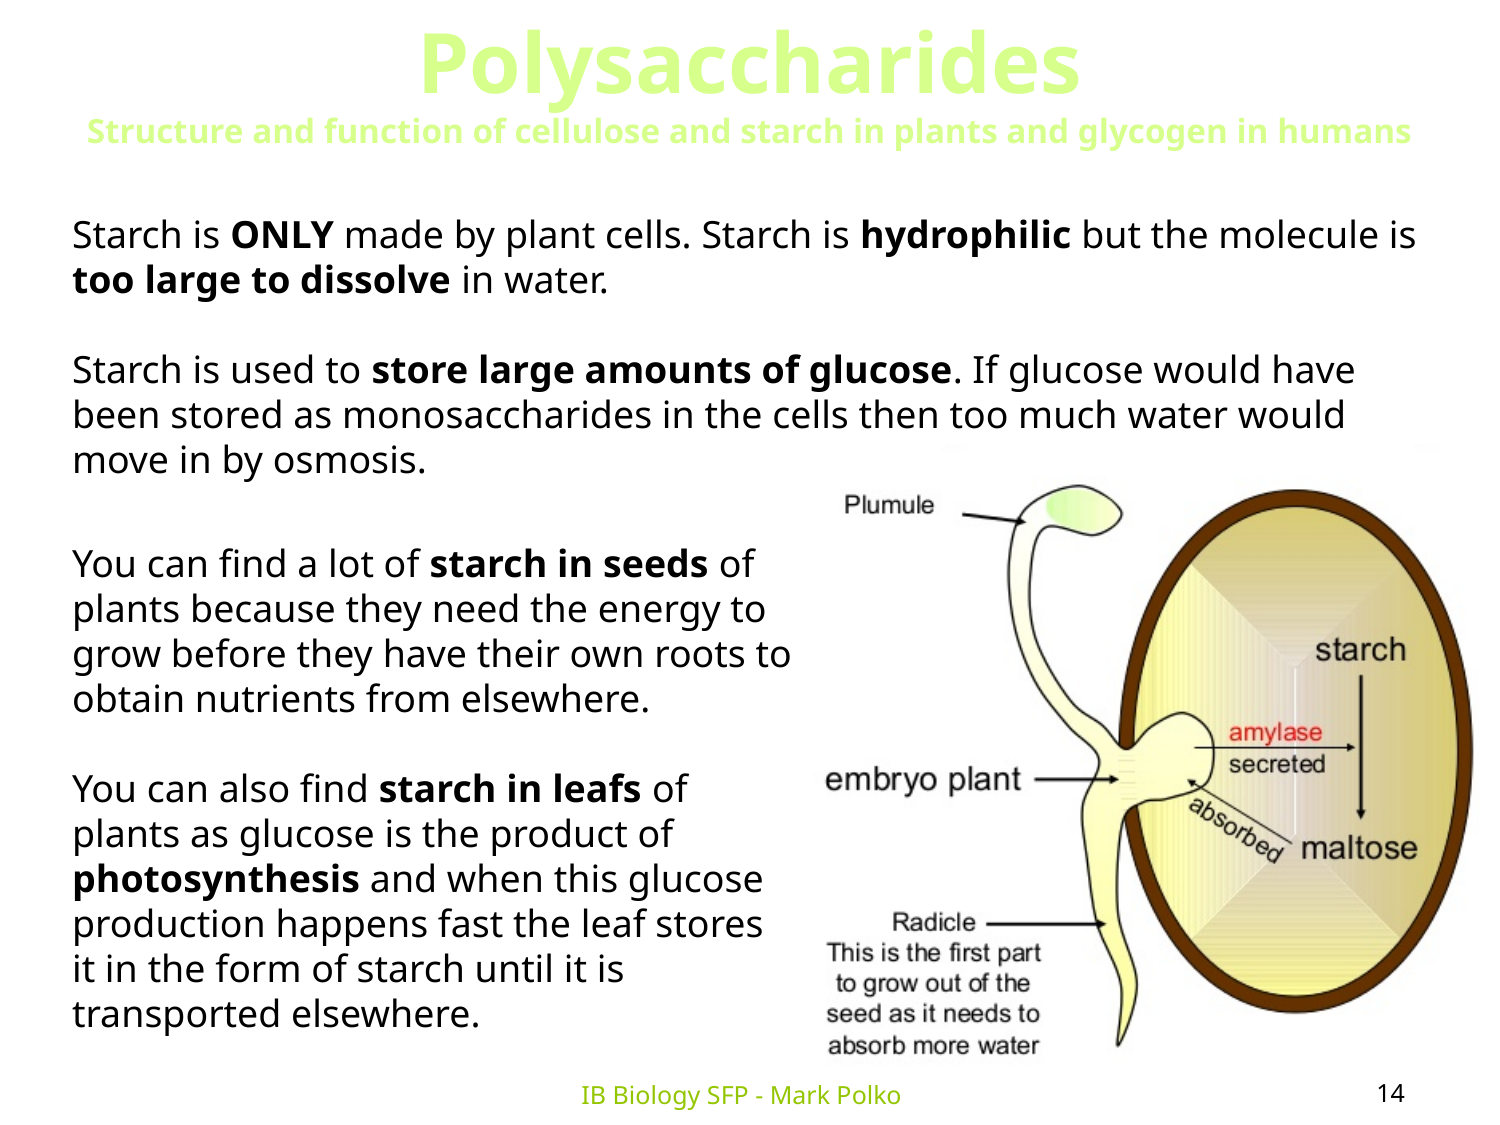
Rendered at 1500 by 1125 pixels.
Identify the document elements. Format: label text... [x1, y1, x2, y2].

footer IB Biology SFP - Mark Polko [454, 1065, 1030, 1125]
picture [749, 444, 1480, 1079]
text_box Polysaccharides Structure and function of cellulose and starch in plants and glycogen in humans [71, 2, 1429, 158]
slide_number 14 [1281, 1064, 1500, 1125]
text_box Starch is ONLY made by plant cells. Starch is hydrophilic but the molecule is too large to dissolve in water. Starch is used to store large amounts of glucose. If glucose would have been stored as monosaccharides in the cells then too much water would move in by osmosis. [57, 203, 1443, 532]
text_box You can find a lot of starch in seeds of plants because they need the energy to grow before they have their own roots to obtain nutrients from elsewhere. You can also find starch in leafs of plants as glucose is the product of photosynthesis and when this glucose production happens fast the leaf stores it in the form of starch until it is transported elsewhere. [57, 532, 744, 1043]
